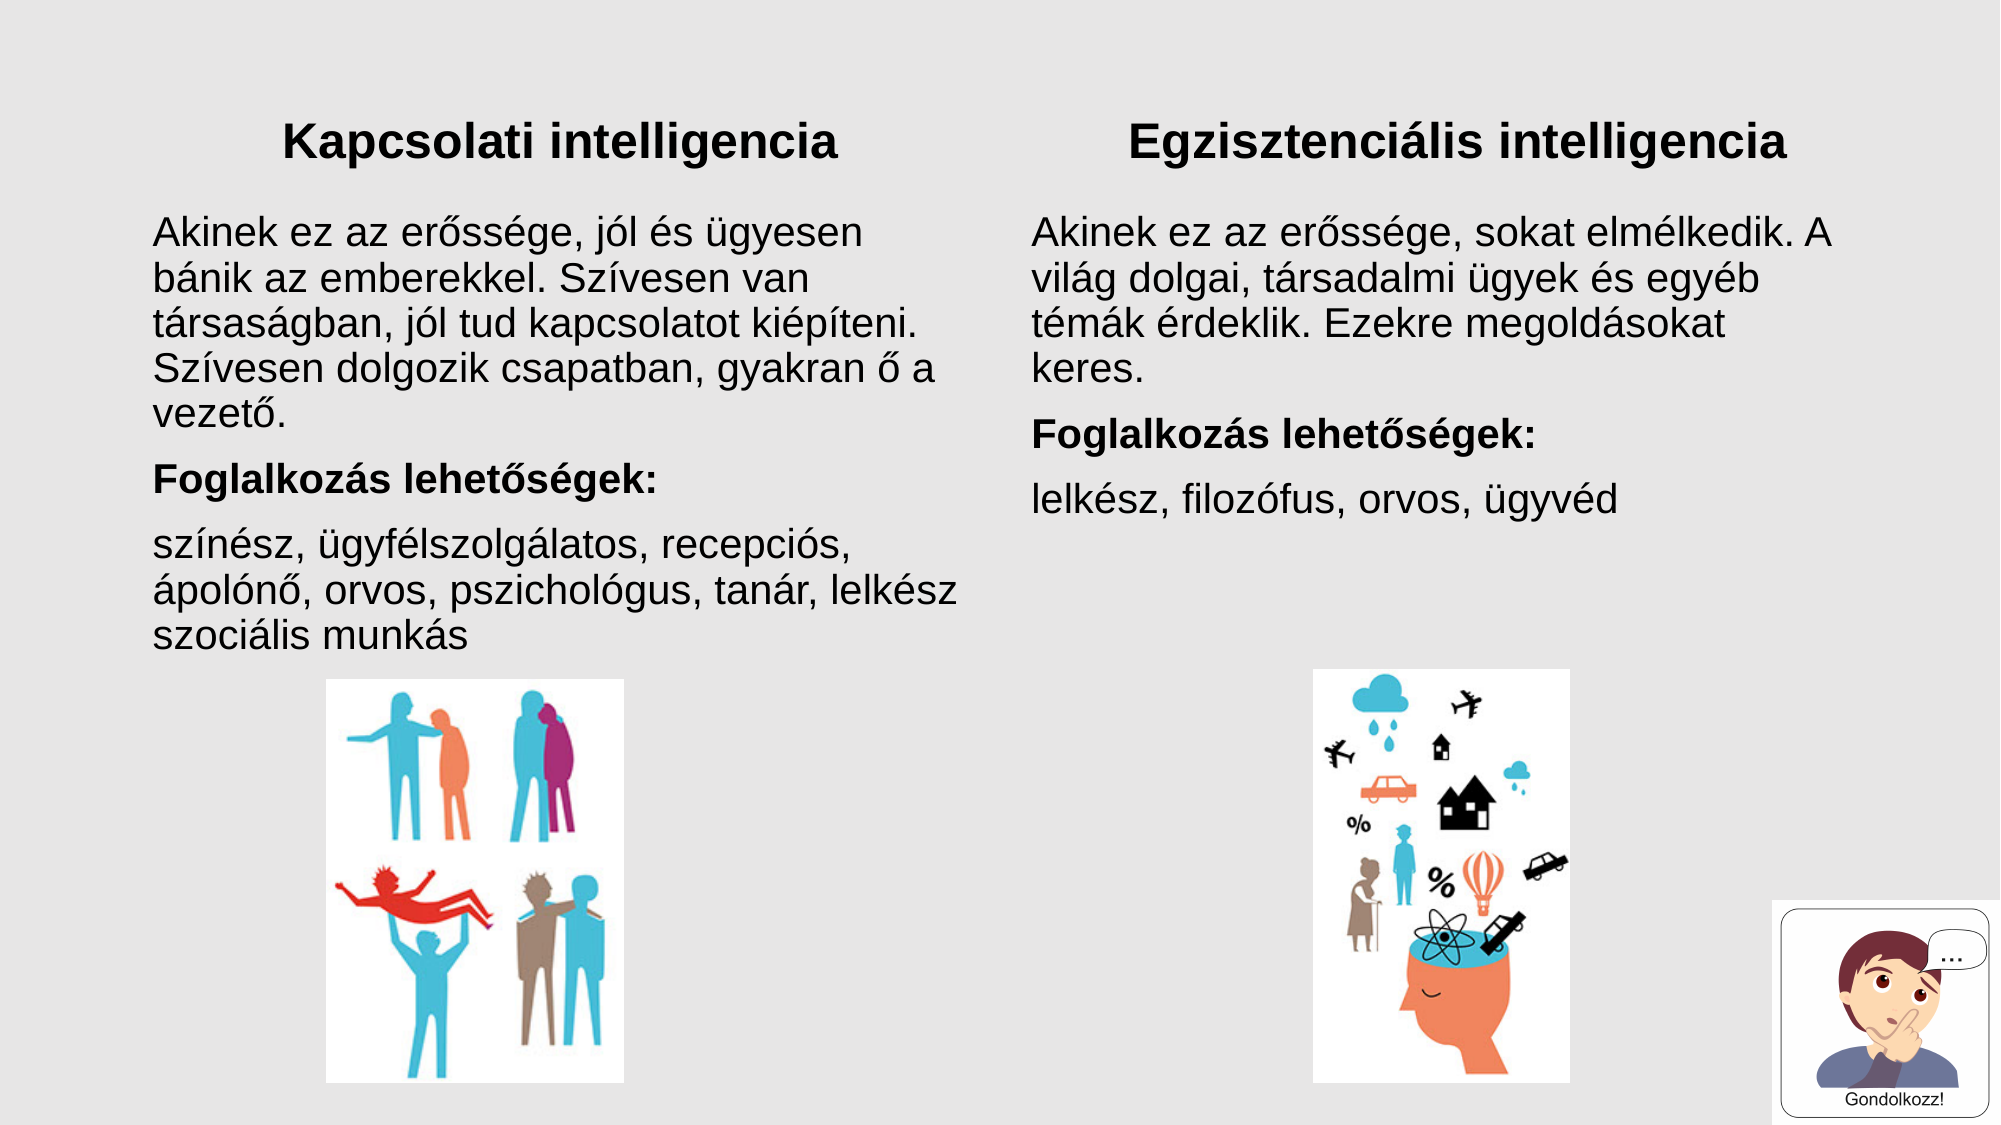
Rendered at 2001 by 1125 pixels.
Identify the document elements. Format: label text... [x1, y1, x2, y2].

text_box Egzisztenciális intelligencia [1035, 42, 1882, 178]
picture [326, 679, 624, 1083]
picture [1772, 900, 2000, 1125]
list Akinek ez az erőssége, jól és ügyesen bánik az emberekkel. Szívesen van társaságban, jól tud kapcsolatot kiépíteni. Szívesen dolgozik csapatban, gyakran ő a vezető. Foglalkozás lehetőségek: színész, ügyfélszolgálatos, recepciós, ápolónő, orvos, pszichológus, tanár, lelkész szociális munkás [137, 203, 984, 1016]
picture [1313, 669, 1570, 1083]
list Kapcsolati intelligencia [137, 42, 984, 178]
text_box Akinek ez az erőssége, sokat elmélkedik. A világ dolgai, társadalmi ügyek és egyéb témák érdeklik. Ezekre megoldásokat keres. Foglalkozás lehetőségek: lelkész, filozófus, orvos, ügyvéd [1016, 203, 1863, 1016]
